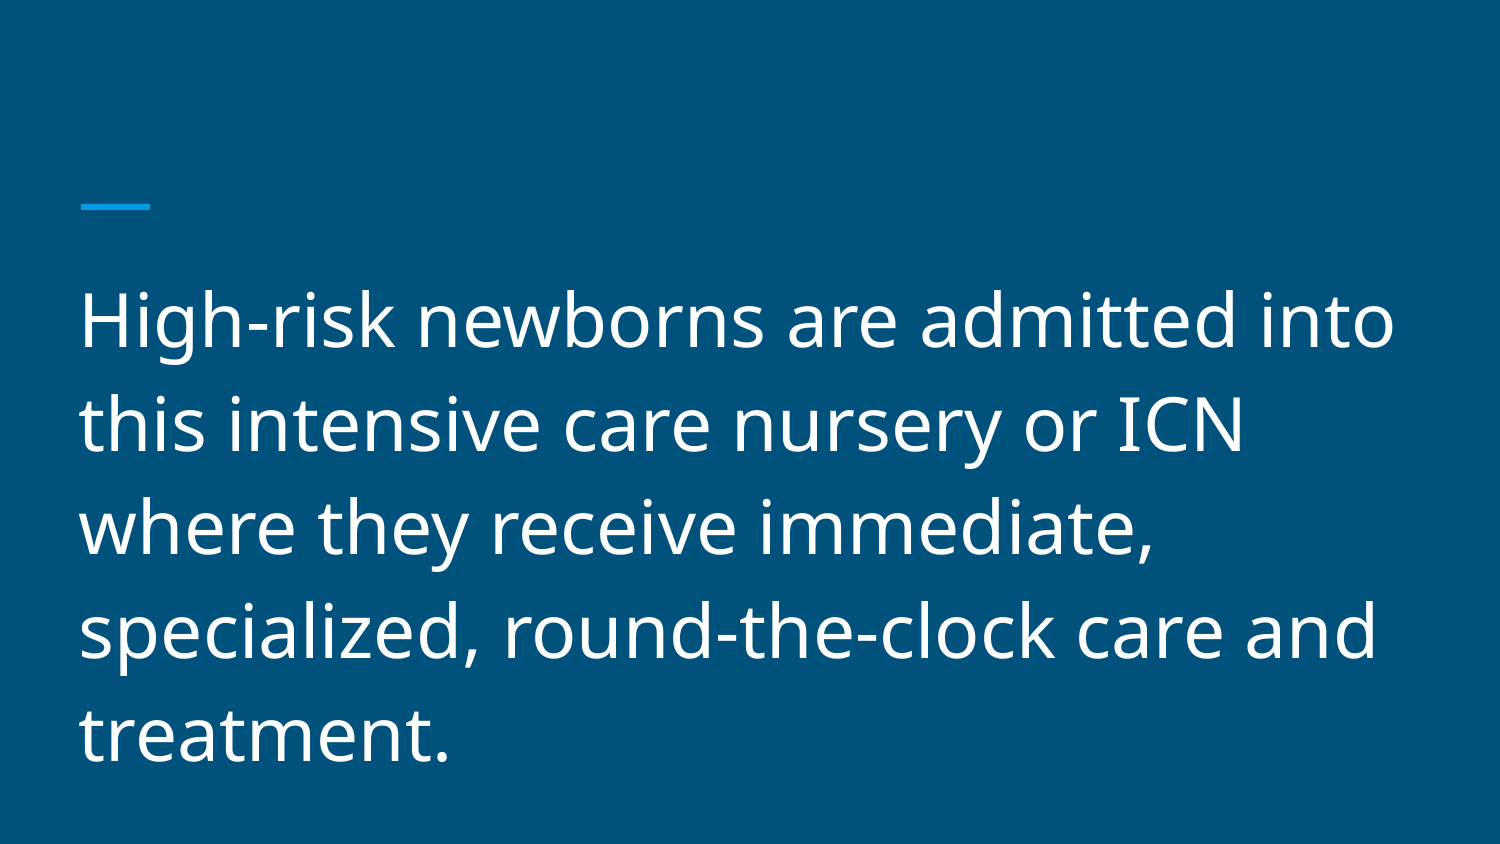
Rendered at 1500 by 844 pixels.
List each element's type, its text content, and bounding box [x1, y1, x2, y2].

list High-risk newborns are admitted into this intensive care nursery or ICN where they receive immediate, specialized, round-the-clock care and treatment. [63, 244, 1437, 750]
